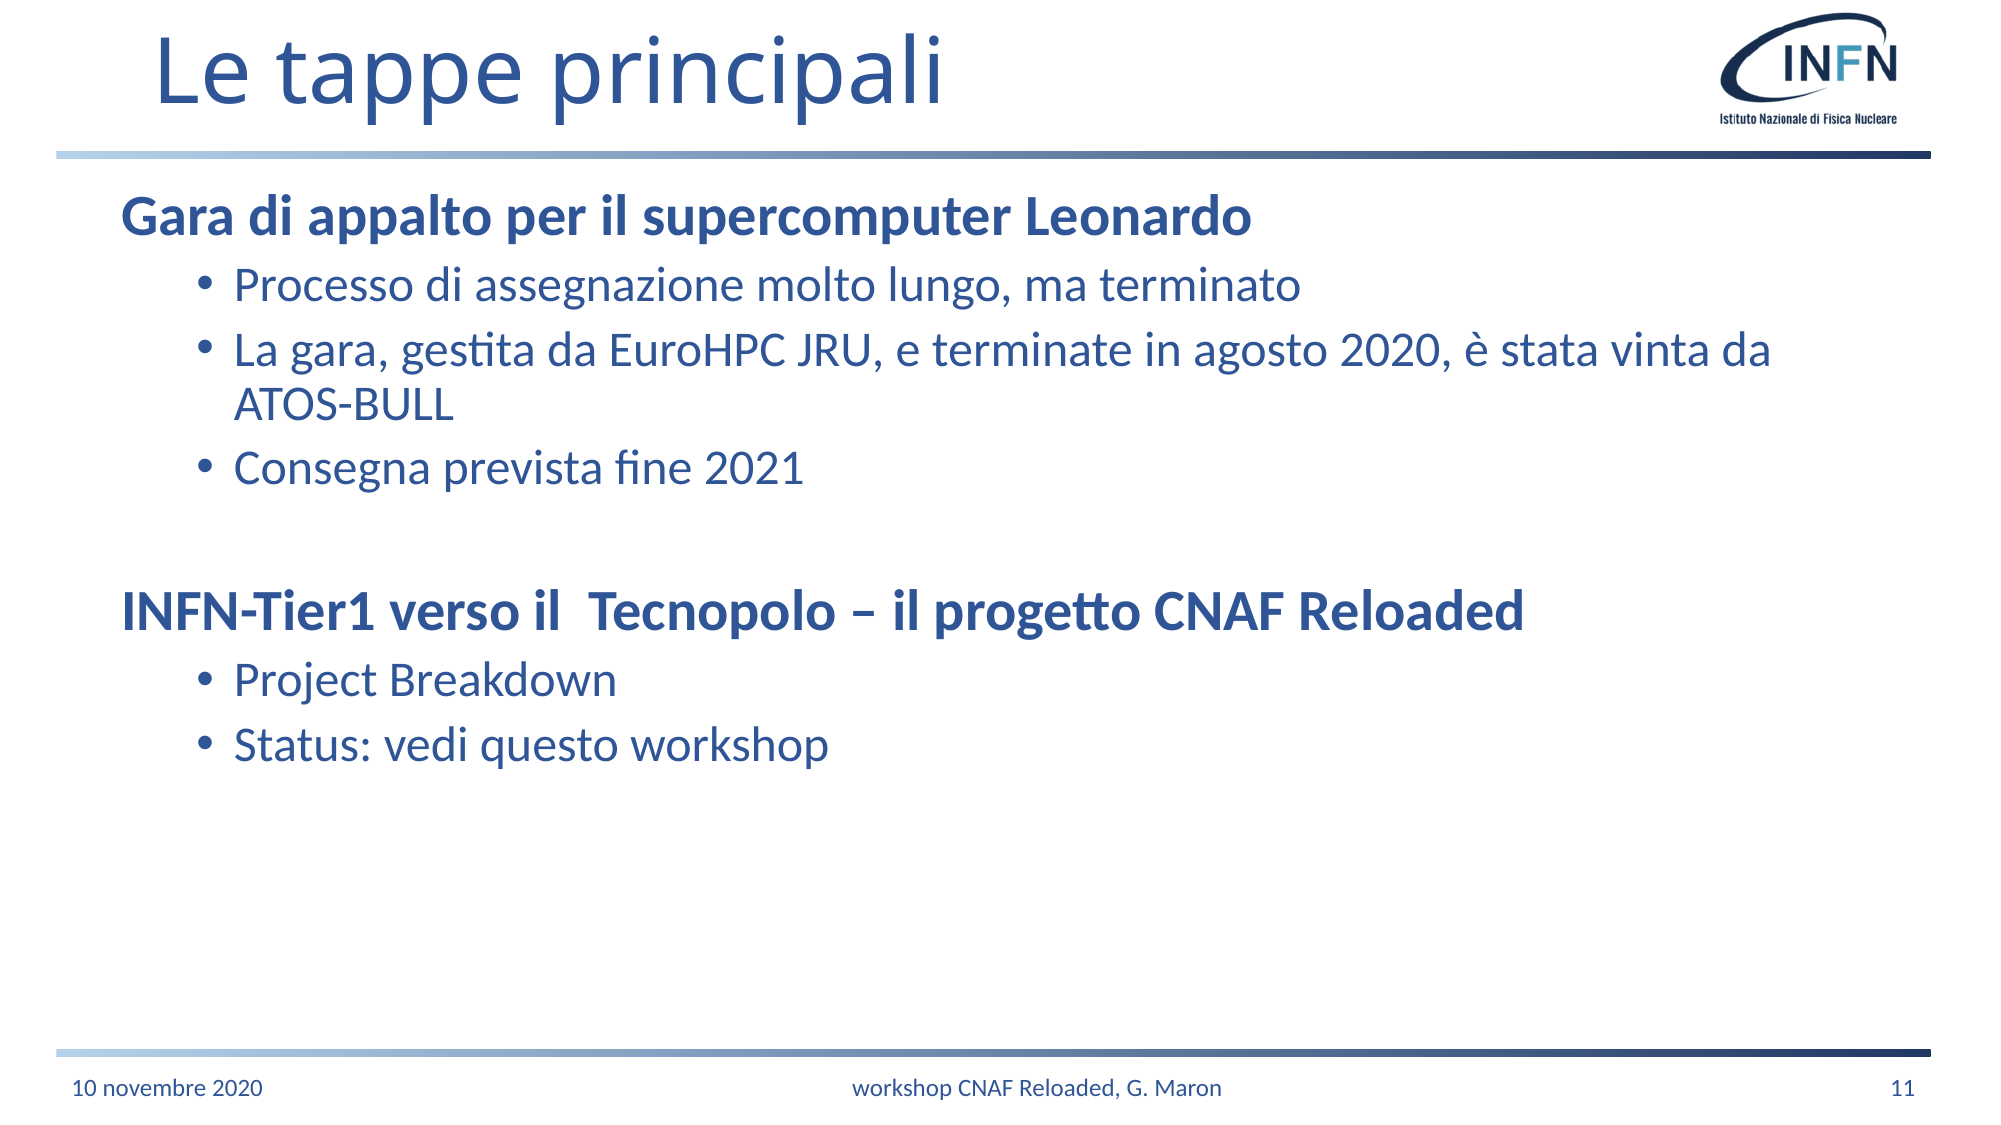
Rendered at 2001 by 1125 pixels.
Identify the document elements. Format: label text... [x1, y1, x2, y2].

list Gara di appalto per il supercomputer Leonardo Processo di assegnazione molto lungo, ma terminato La gara, gestita da EuroHPC JRU, e terminate in agosto 2020, è stata vinta da ATOS-BULL Consegna prevista fine 2021 INFN-Tier1 verso il Tecnopolo – il progetto CNAF Reloaded Project Breakdown Status: vedi questo workshop [106, 177, 1860, 997]
slide_number 11 [1412, 1069, 1931, 1103]
picture [1685, 0, 1931, 144]
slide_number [56, 1069, 662, 1103]
footer workshop CNAF Reloaded, G. Maron [662, 1069, 1412, 1103]
title Le tappe principali [137, 15, 1652, 133]
